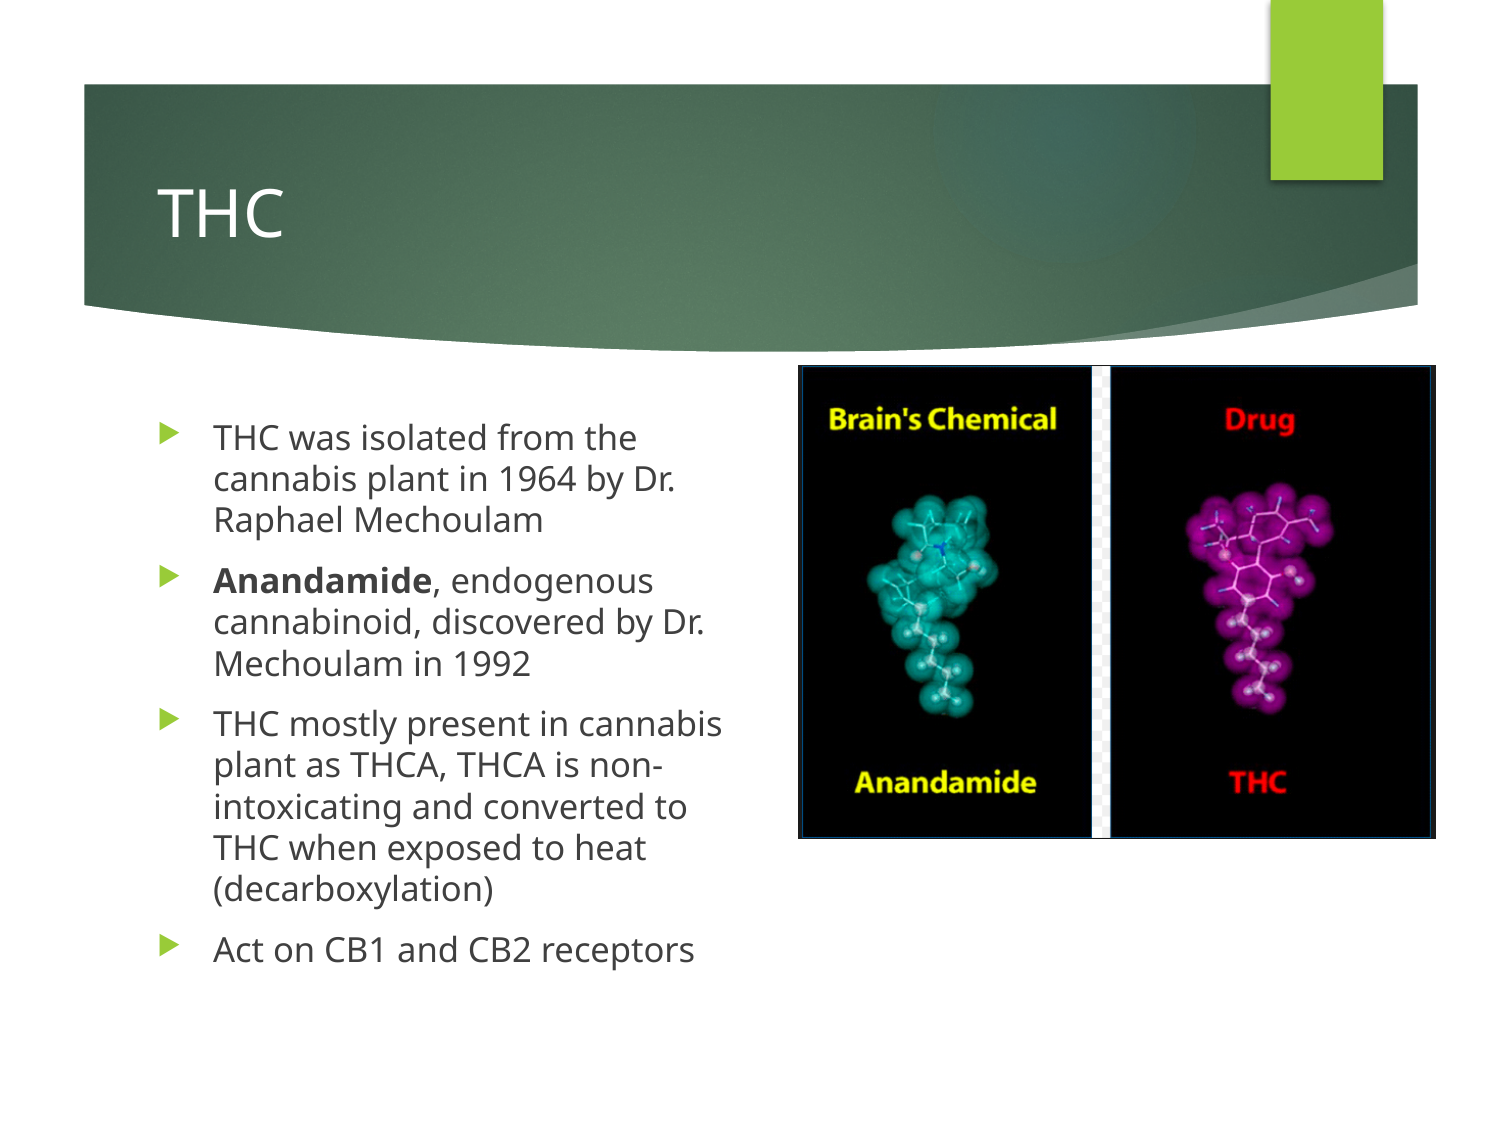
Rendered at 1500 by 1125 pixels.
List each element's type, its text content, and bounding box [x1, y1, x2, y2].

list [797, 364, 1436, 839]
list THC was isolated from the cannabis plant in 1964 by Dr. Raphael Mechoulam Anandamide, endogenous cannabinoid, discovered by Dr. Mechoulam in 1992 THC mostly present in cannabis plant as THCA, THCA is non-intoxicating and converted to THC when exposed to heat (decarboxylation) Act on CB1 and CB2 receptors [142, 408, 739, 988]
title THC [142, 152, 1183, 269]
